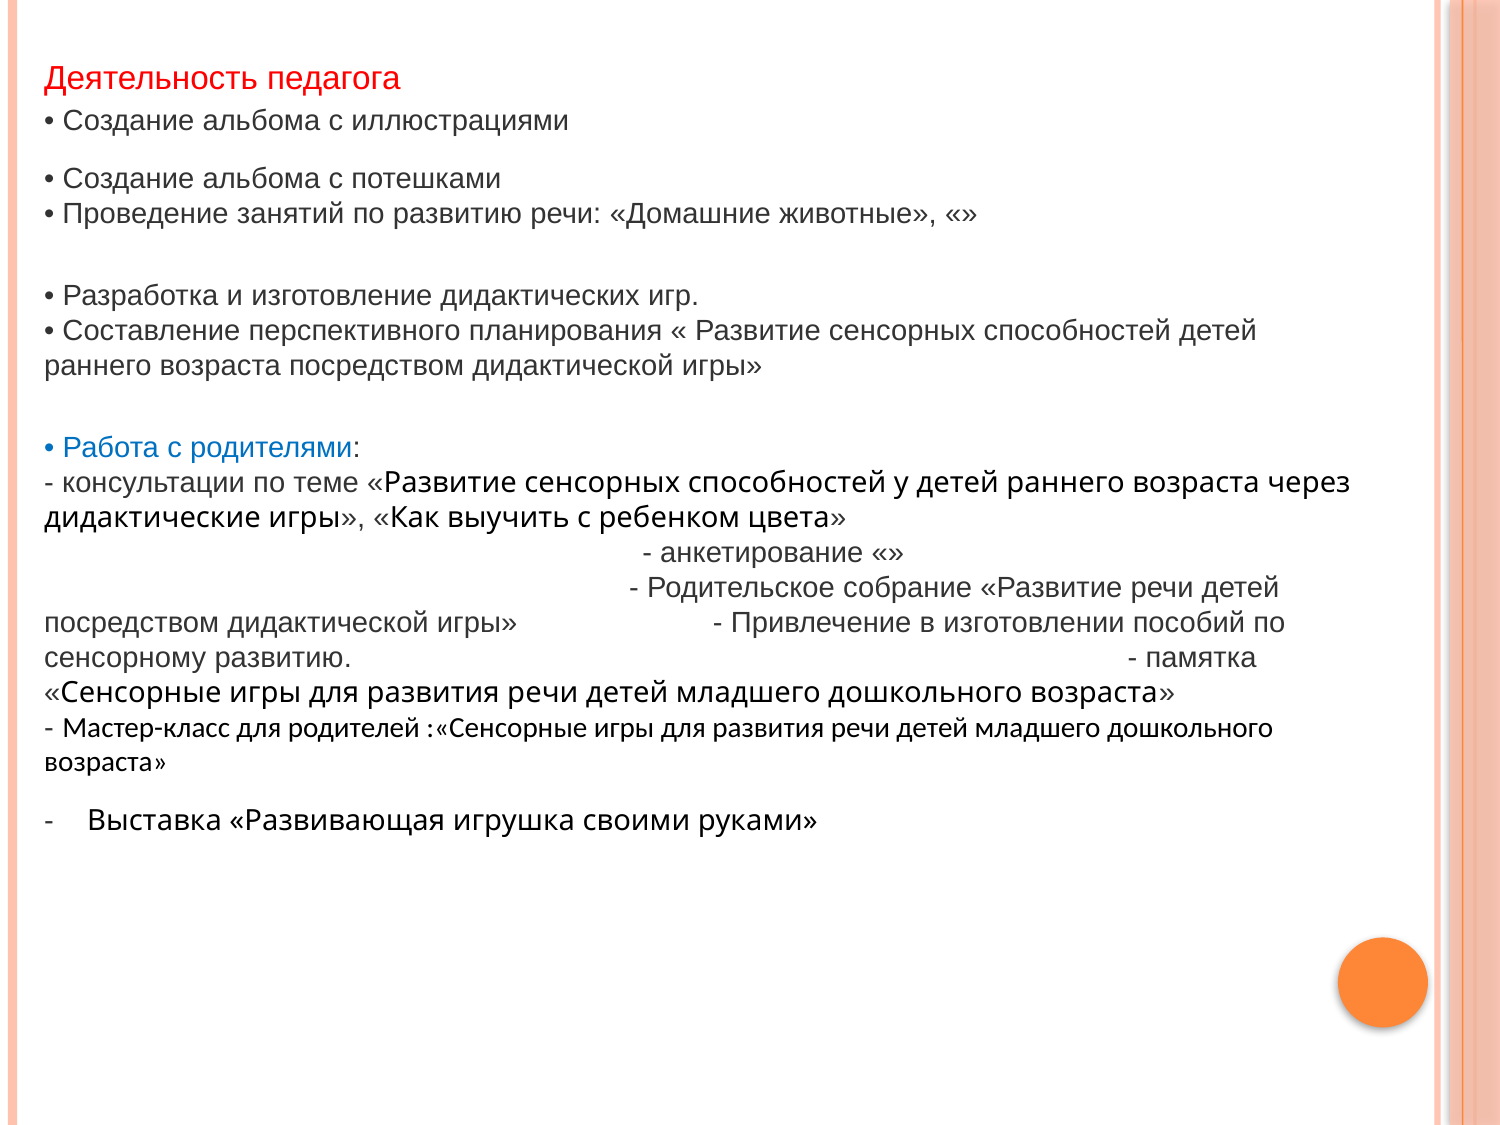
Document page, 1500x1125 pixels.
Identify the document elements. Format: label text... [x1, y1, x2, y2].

text_box Деятельность педагога • Создание альбома с иллюстрациями • Создание альбома с потешками • Проведение занятий по развитию речи: «Домашние животные», «» • Разработка и изготовление дидактических игр. • Составление перспективного планирования « Развитие сенсорных способностей детей раннего возраста посредством дидактической игры» • Работа с родителями: - консультации по теме «Развитие сенсорных способностей у детей раннего возраста через дидактические игры», «Как выучить с ребенком цвета» - анкетирование «» - Родительское собрание «Развитие речи детей посредством дидактической игры» - Привлечение в изготовлении пособий по сенсорному развитию. - памятка «Сенсорные игры для развития речи детей младшего дошкольного возраста» - Мастер-класс для родителей :«Сенсорные игры для развития речи детей младшего дошкольного возраста» - Выставка «Развивающая игрушка своими руками» [29, 42, 1377, 902]
